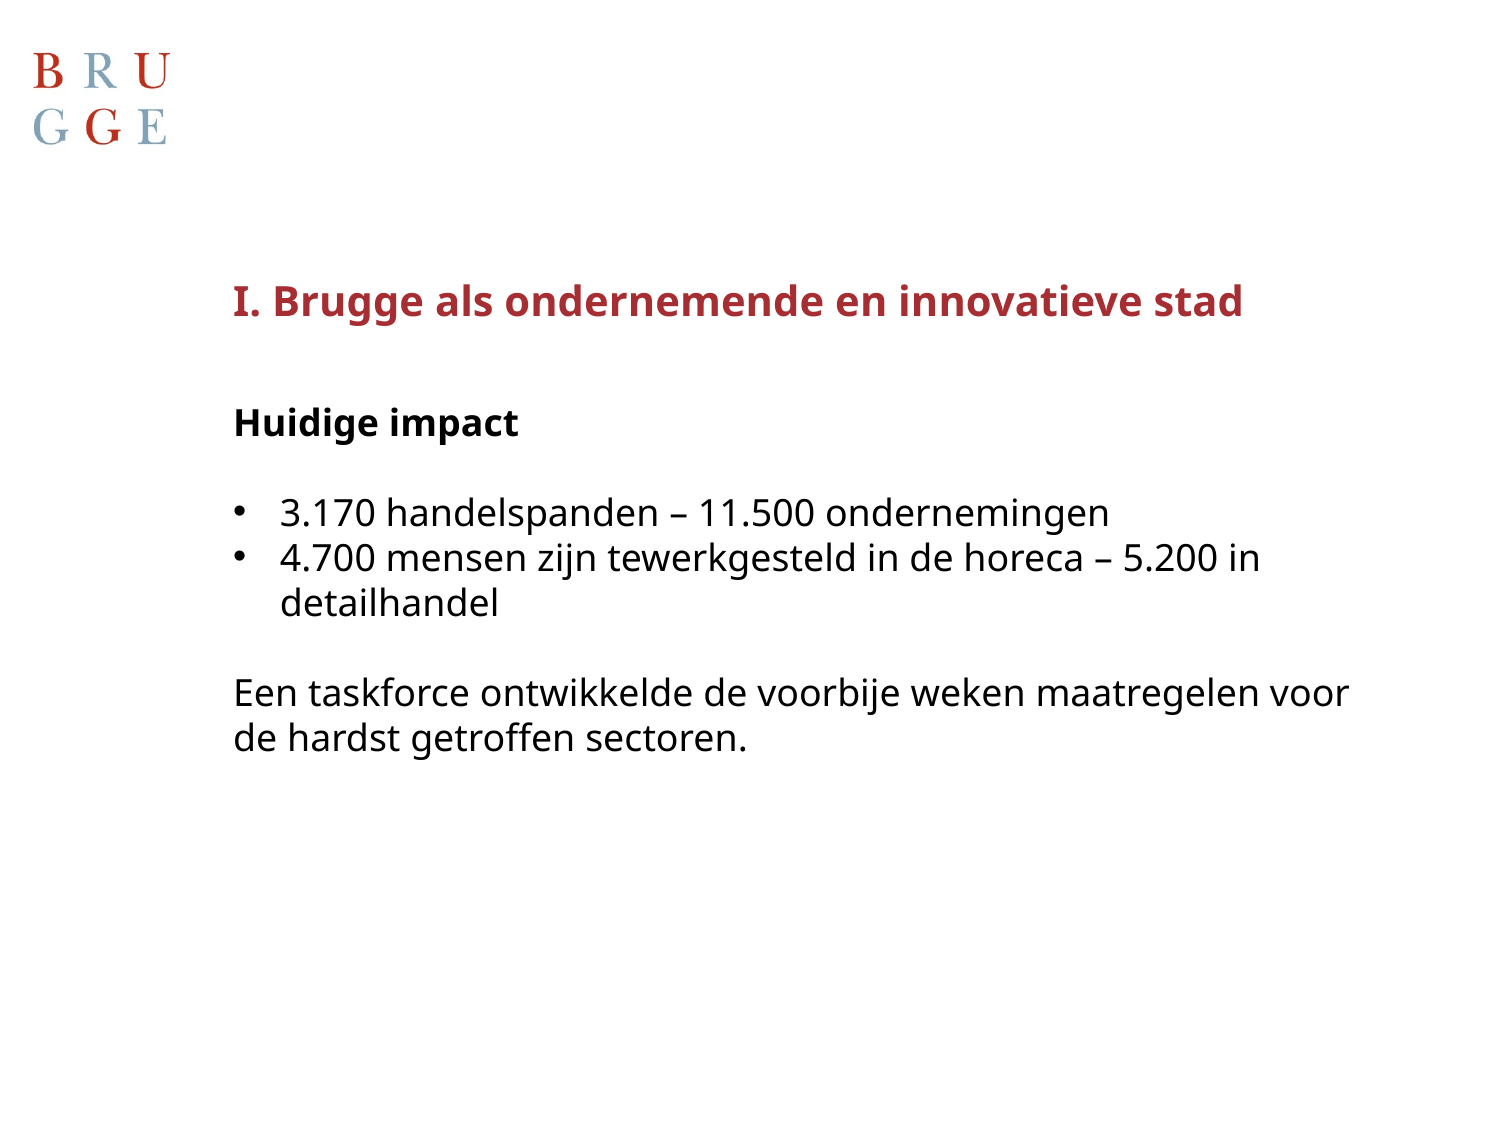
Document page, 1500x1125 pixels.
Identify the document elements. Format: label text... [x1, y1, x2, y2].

text_box I. Brugge als ondernemende en innovatieve stad [218, 267, 1424, 377]
text_box Huidige impact 3.170 handelspanden – 11.500 ondernemingen 4.700 mensen zijn tewerkgesteld in de horeca – 5.200 in detailhandel Een taskforce ontwikkelde de voorbije weken maatregelen voor de hardst getroffen sectoren. [218, 346, 1376, 766]
picture [0, 0, 201, 199]
